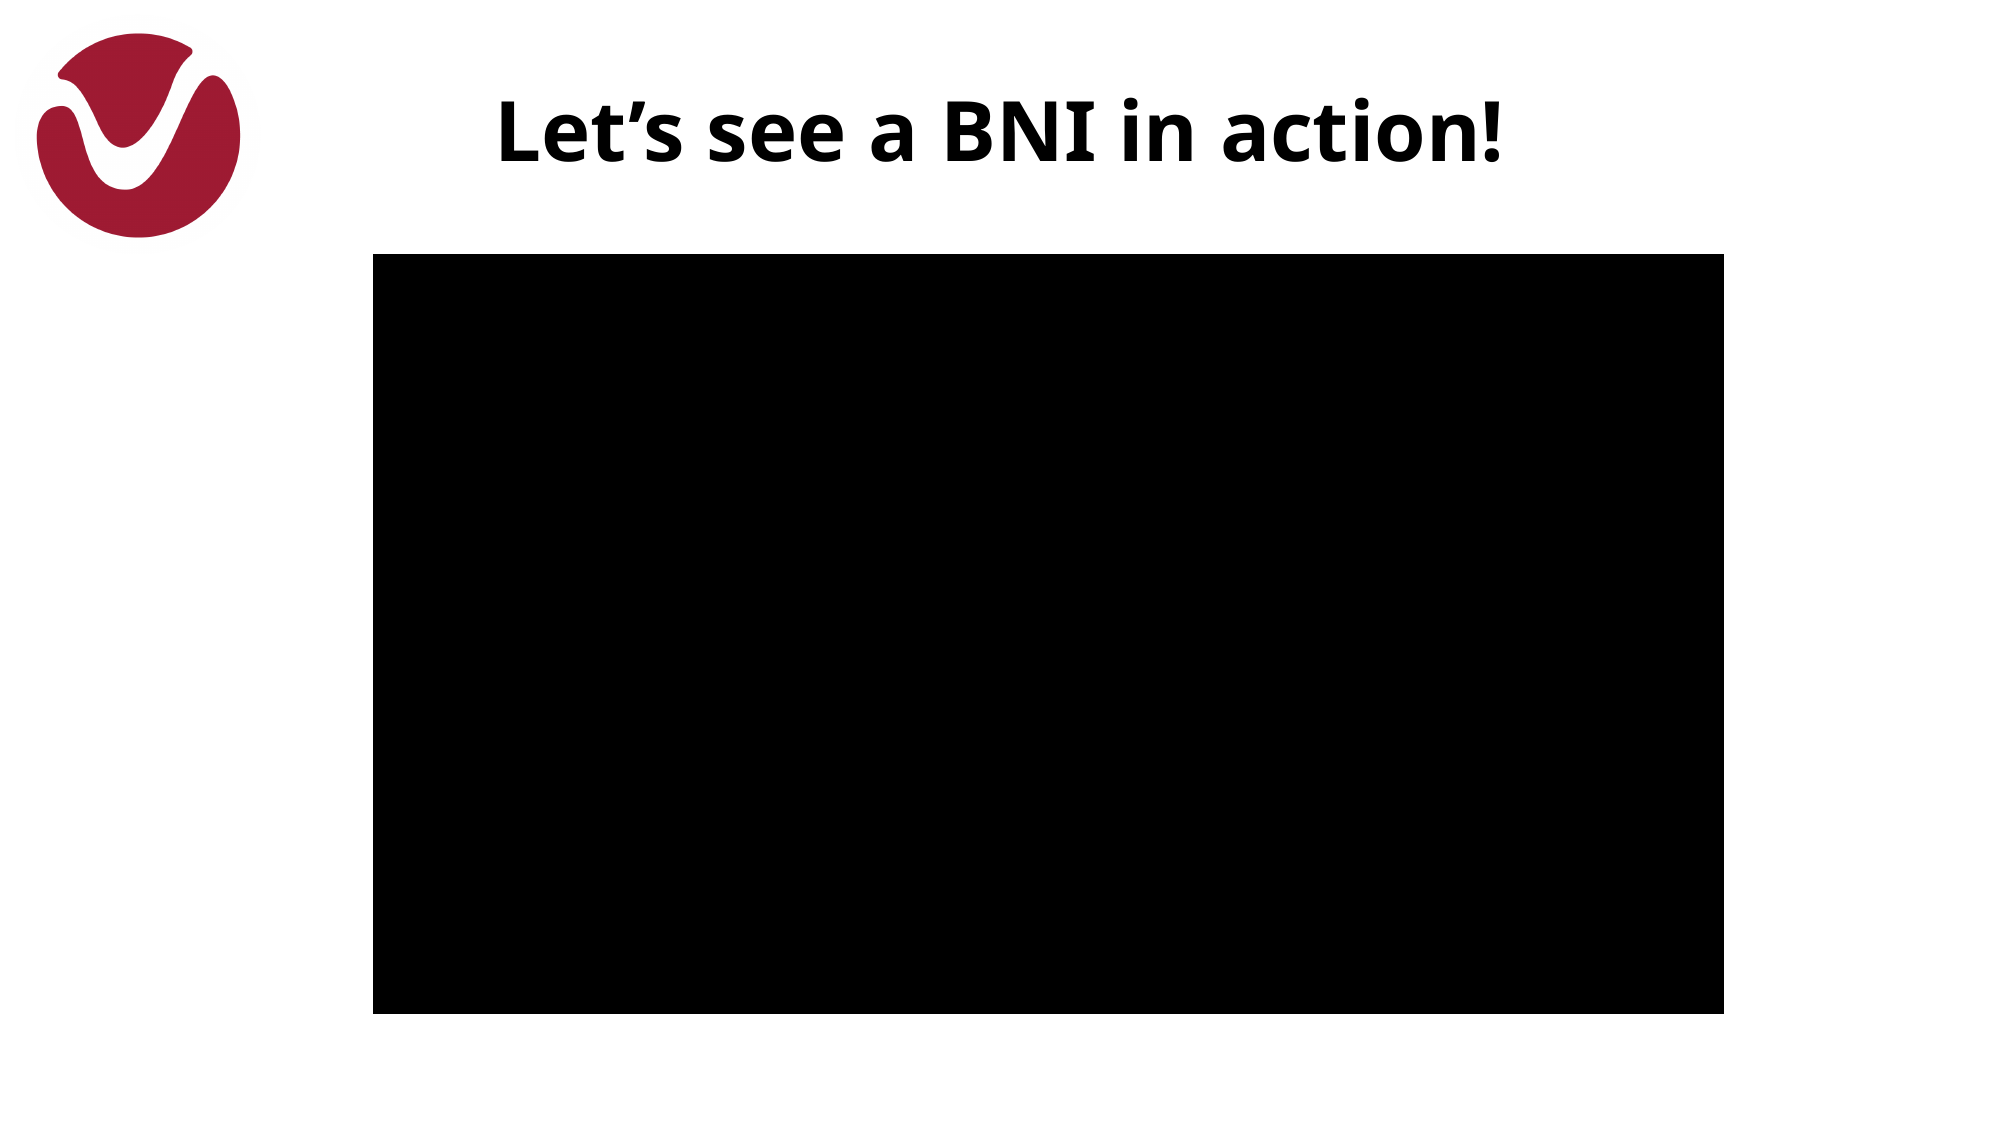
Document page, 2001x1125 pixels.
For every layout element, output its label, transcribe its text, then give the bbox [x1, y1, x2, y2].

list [371, 253, 1726, 1016]
title Let’s see a BNI in action! [307, 25, 1693, 244]
picture [14, 14, 261, 255]
